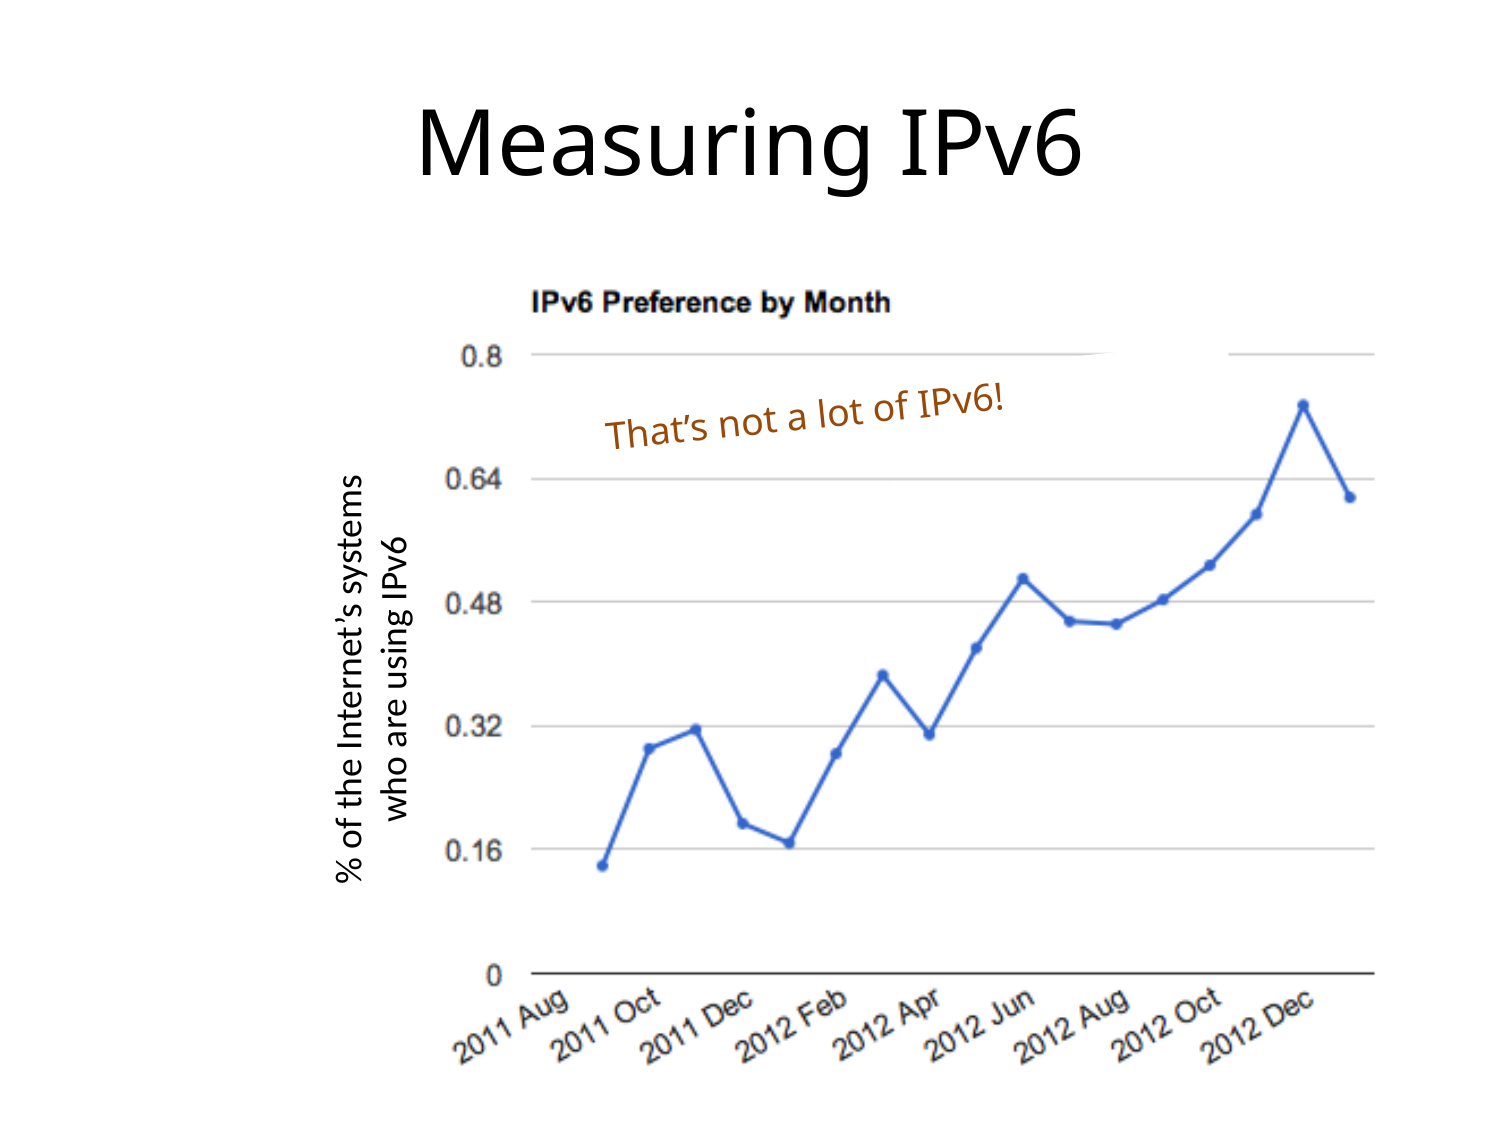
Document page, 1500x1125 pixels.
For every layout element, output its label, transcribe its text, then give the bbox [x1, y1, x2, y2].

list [380, 244, 1426, 1109]
text_box % of the Internet’s systems who are using IPv6 [316, 459, 375, 900]
title Measuring IPv6 [75, 45, 1425, 233]
